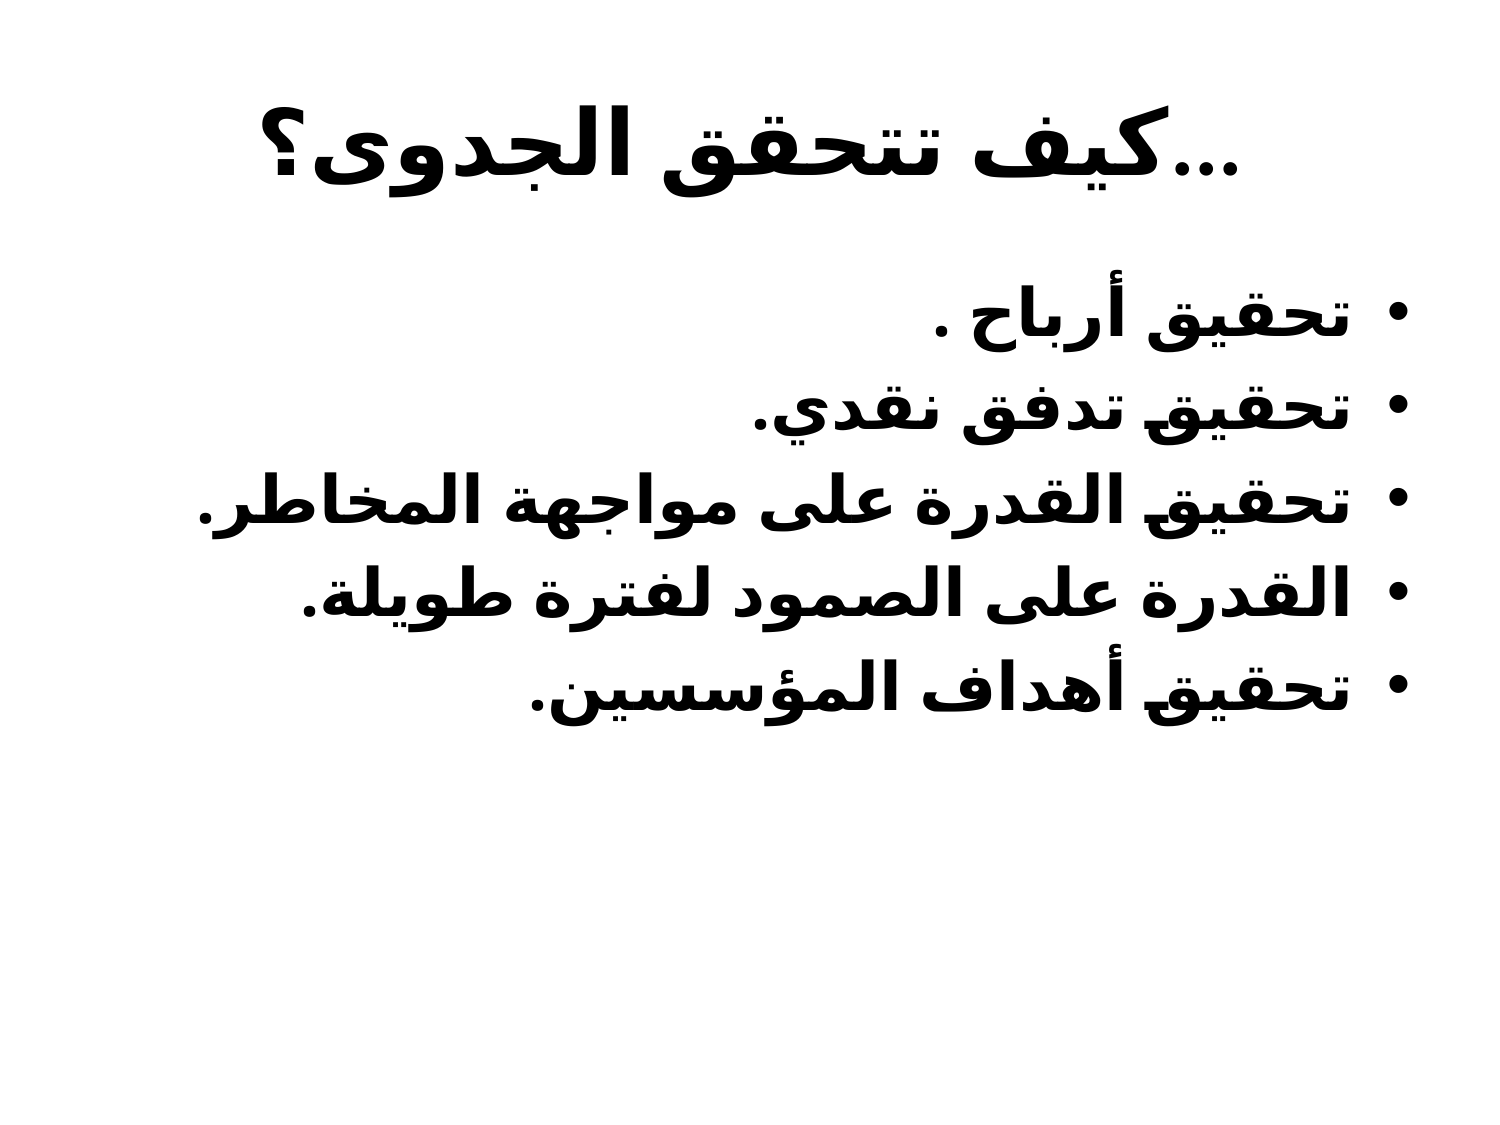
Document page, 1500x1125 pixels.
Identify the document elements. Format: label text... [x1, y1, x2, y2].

title كيف تتحقق الجدوى؟... [75, 45, 1425, 233]
list تحقيق أرباح . تحقيق تدفق نقدي. تحقيق القدرة على مواجهة المخاطر. القدرة على الصمود لفترة طويلة. تحقيق أهداف المؤسسين. [75, 262, 1425, 1005]
